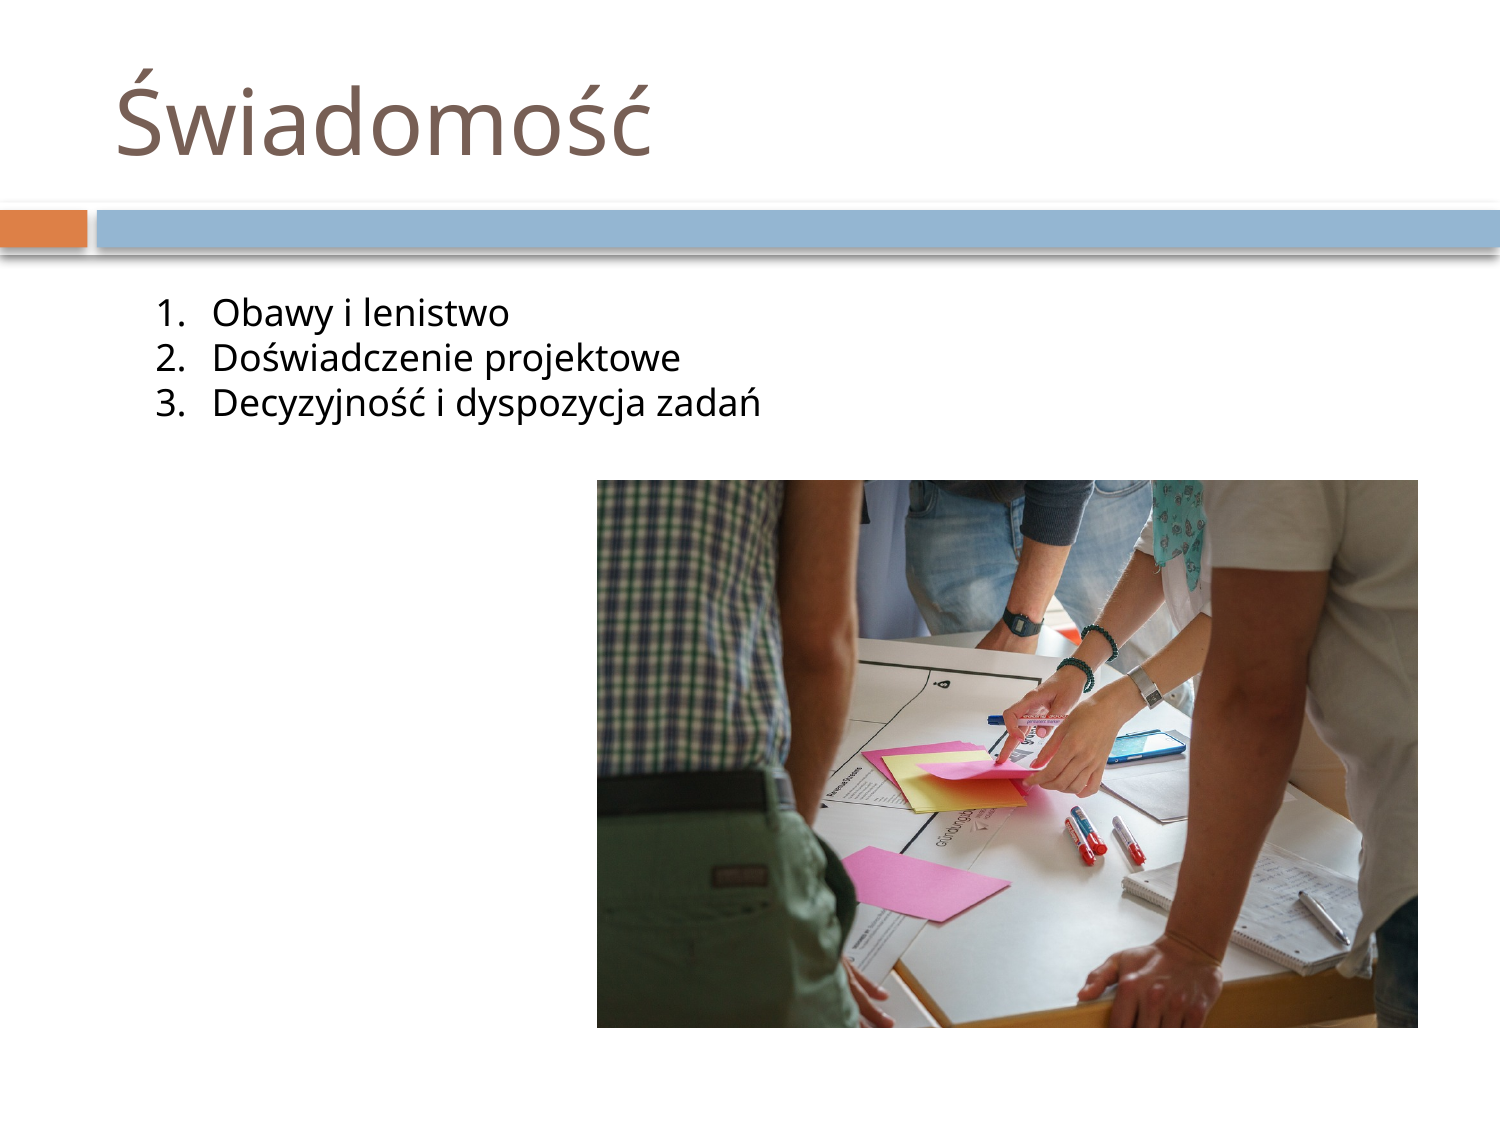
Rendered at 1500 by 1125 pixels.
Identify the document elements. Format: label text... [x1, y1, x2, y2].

text_box Obawy i lenistwo Doświadczenie projektowe Decyzyjność i dyspozycja zadań [140, 281, 1348, 431]
title Świadomość [99, 37, 1438, 200]
picture [597, 480, 1419, 1028]
